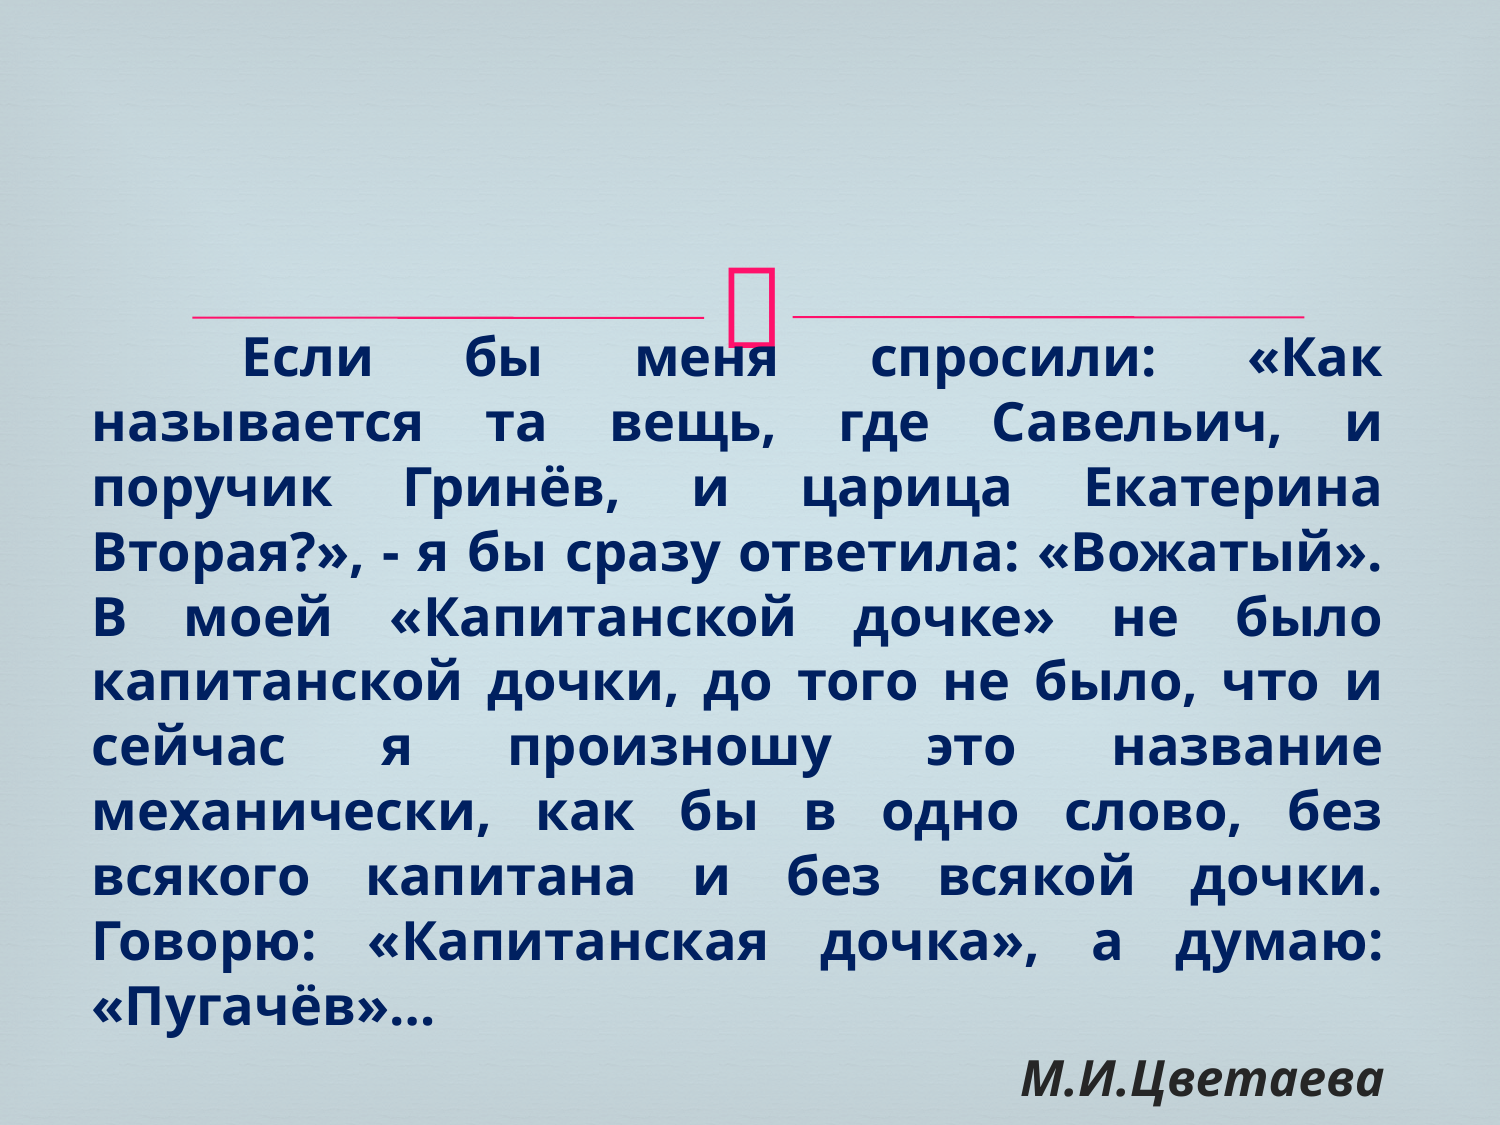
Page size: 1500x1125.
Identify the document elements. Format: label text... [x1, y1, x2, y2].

list Если бы меня спросили: «Как называется та вещь, где Савельич, и поручик Гринёв, и царица Екатерина Вторая?», - я бы сразу ответила: «Вожатый». В моей «Капитанской дочке» не было капитанской дочки, до того не было, что и сейчас я произношу это название механически, как бы в одно слово, без всякого капитана и без всякой дочки. Говорю: «Капитанская дочка», а думаю: «Пугачёв»… М.И.Цветаева [76, 314, 1400, 1071]
